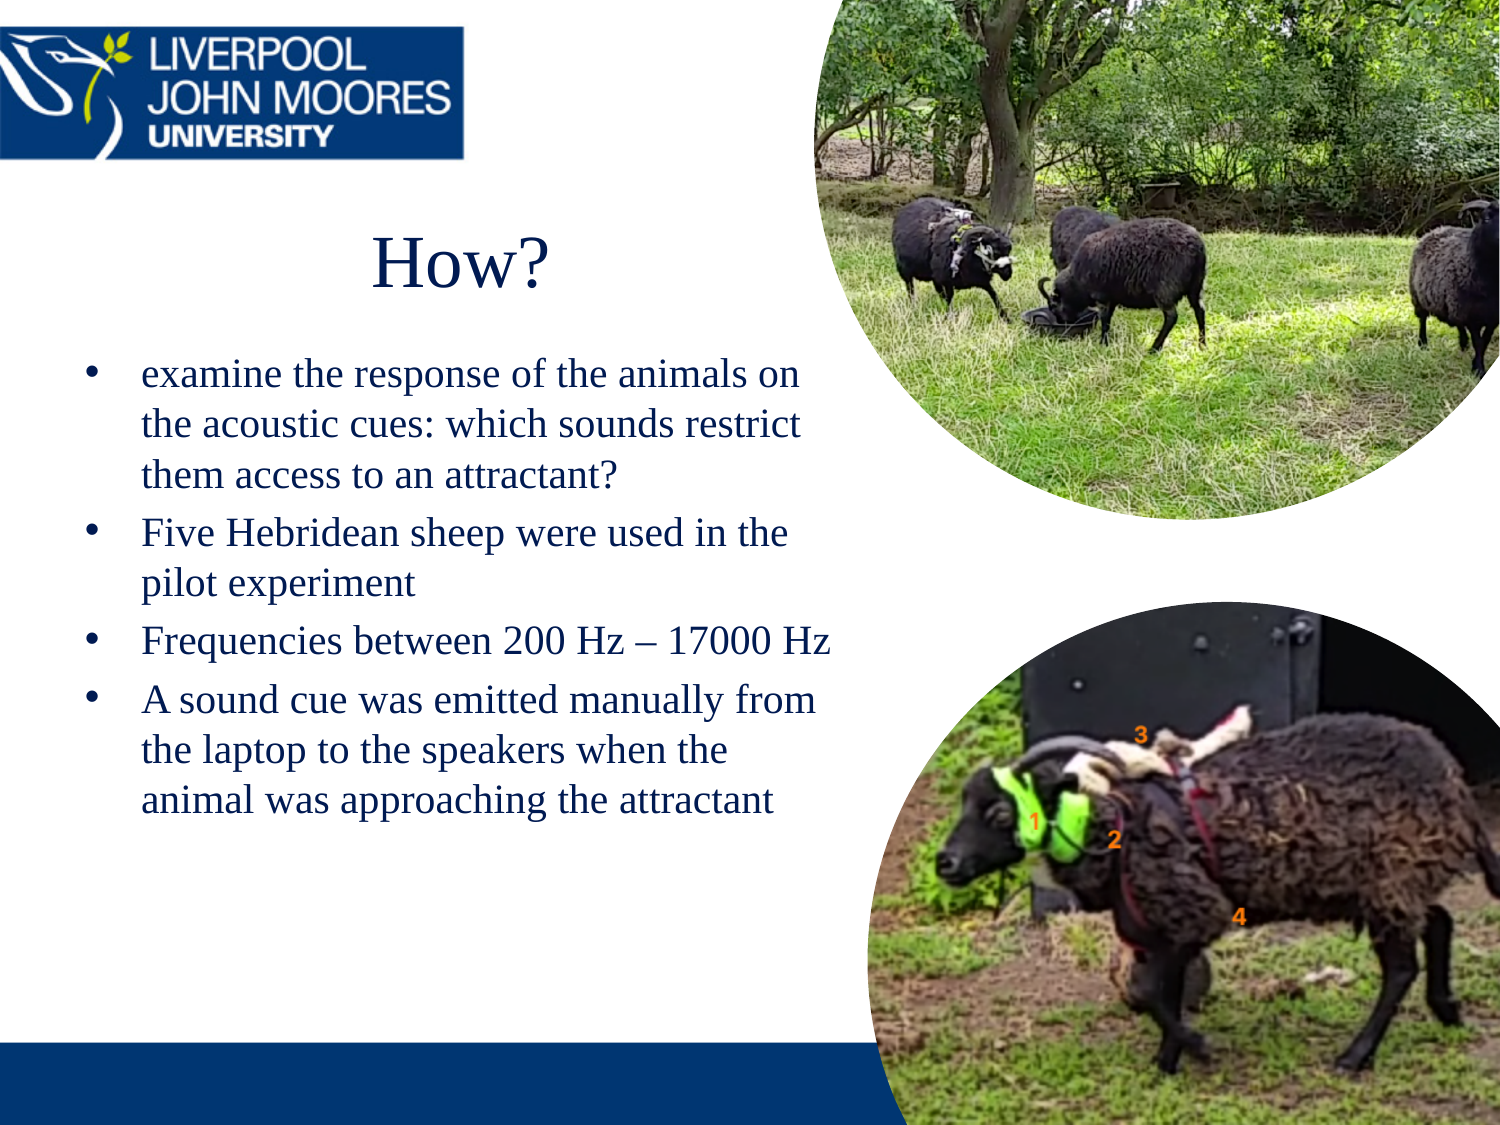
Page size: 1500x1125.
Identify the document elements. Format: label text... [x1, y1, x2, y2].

list examine the response of the animals on the acoustic cues: which sounds restrict them access to an attractant? Five Hebridean sheep were used in the pilot experiment Frequencies between 200 Hz – 17000 Hz A sound cue was emitted manually from the laptop to the speakers when the animal was approaching the attractant [69, 338, 855, 928]
title How? [77, 175, 808, 338]
picture [0, 0, 1500, 1125]
